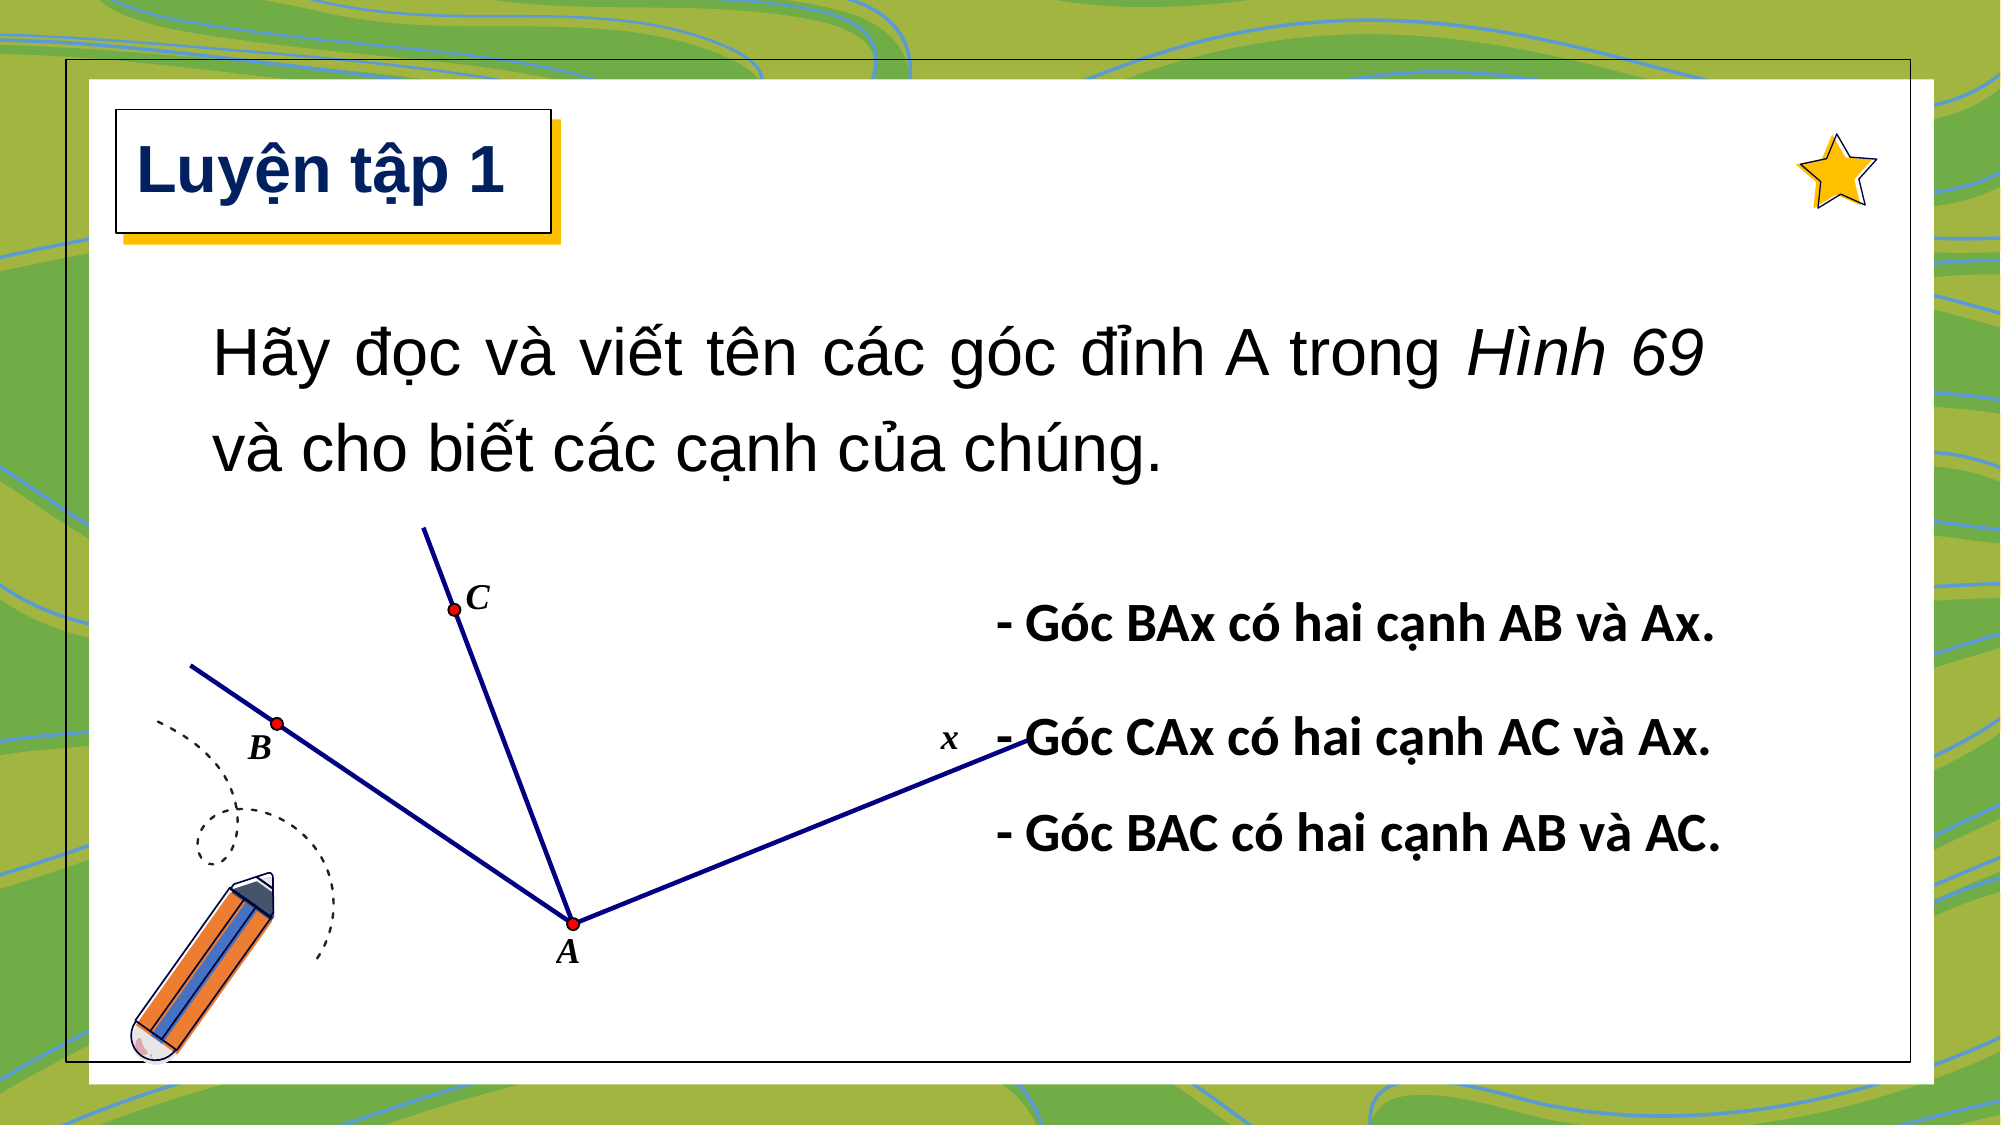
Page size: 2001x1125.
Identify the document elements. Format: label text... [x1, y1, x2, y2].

text_box - Góc BAx có hai cạnh AB và Ax. - Góc CAx có hai cạnh AC và Ax. - Góc BAC có hai cạnh AB và AC. [1046, 565, 1934, 871]
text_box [156, 720, 175, 960]
picture [175, 512, 1046, 990]
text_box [1795, 133, 1878, 209]
title Luyện tập 1 [115, 109, 552, 234]
subtitle Hãy đọc và viết tên các góc đỉnh A trong Hình 69 và cho biết các cạnh của chúng. [192, 273, 1749, 415]
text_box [121, 868, 285, 1072]
